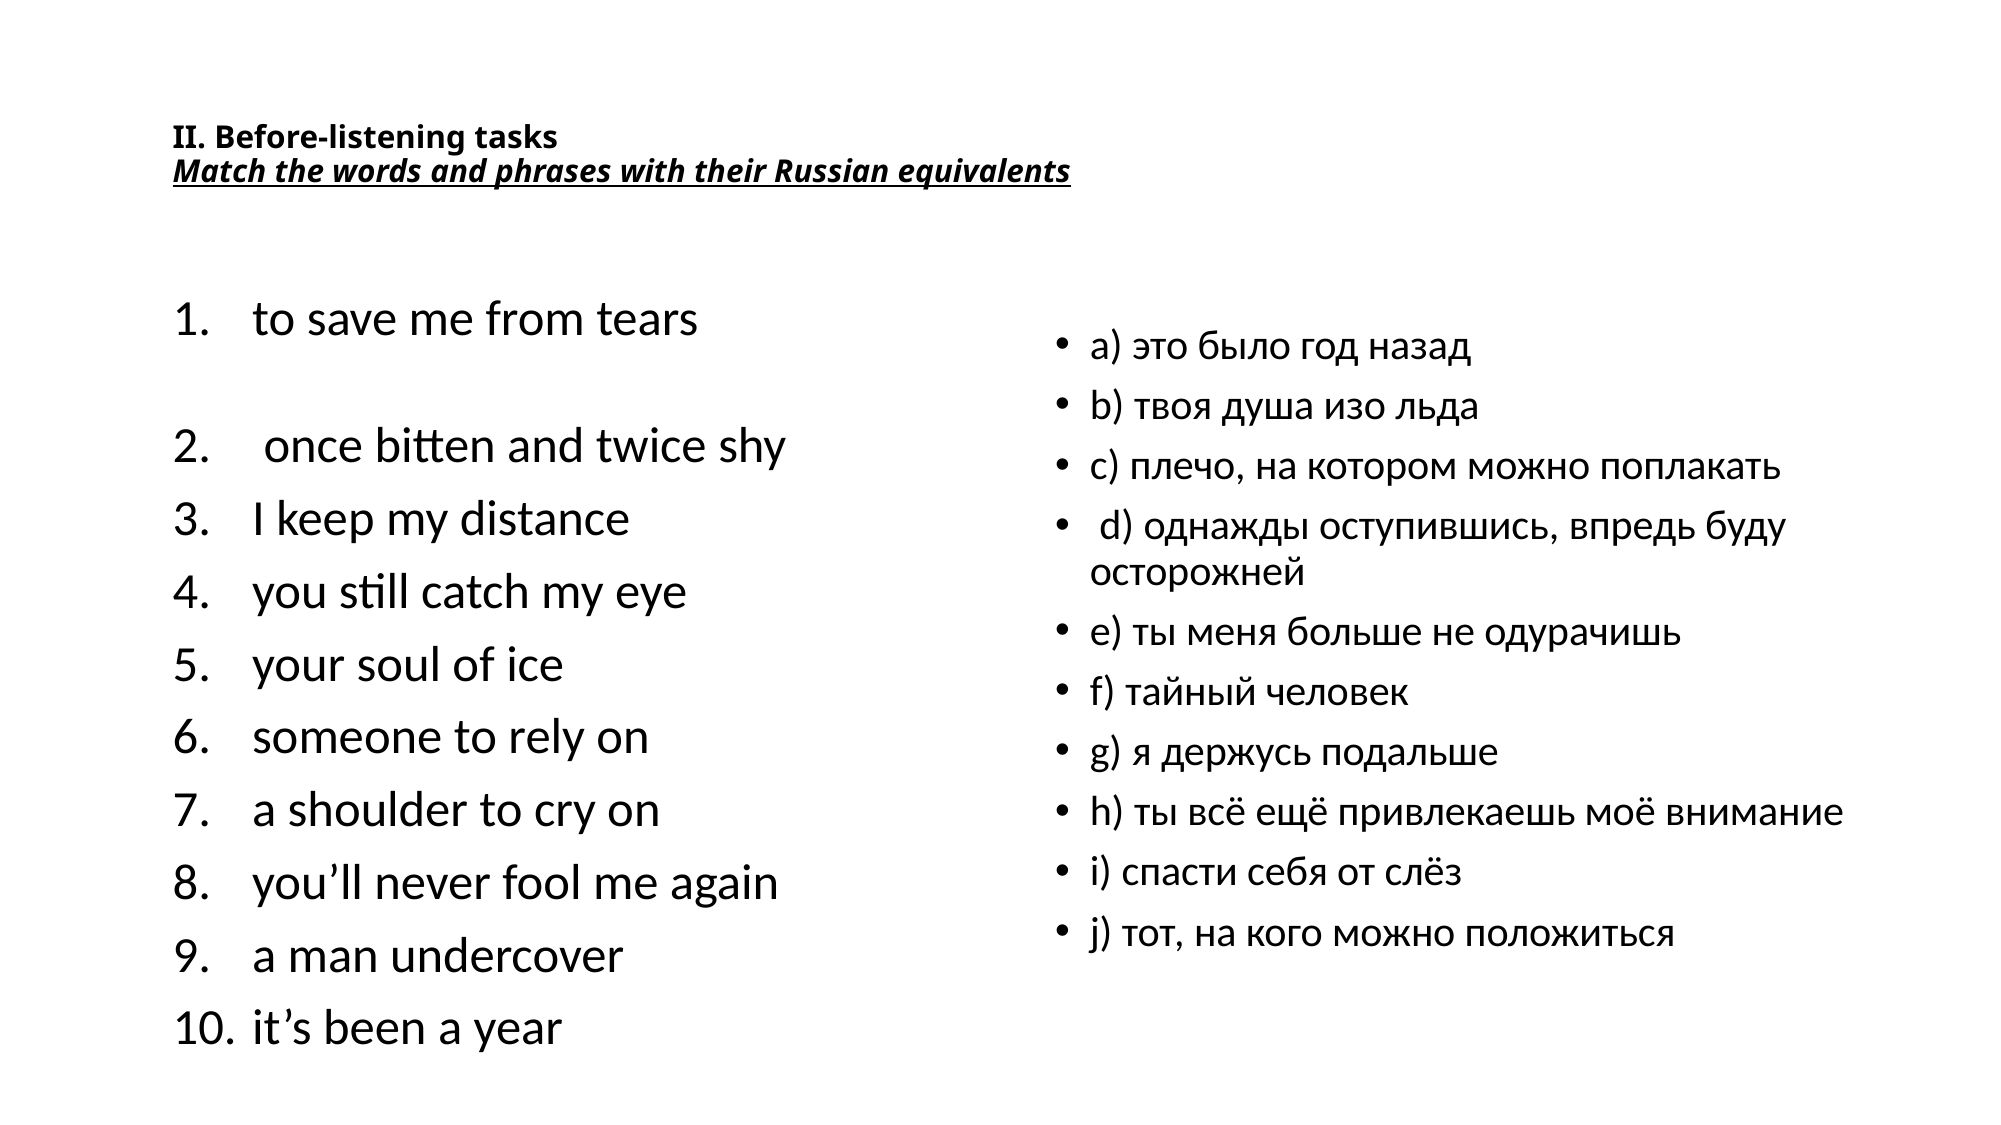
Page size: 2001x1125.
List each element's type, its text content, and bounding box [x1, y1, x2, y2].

title II. Before-listening tasks Match the words and phrases with their Russian equivalents [157, 113, 1883, 285]
text_box a) это было год назад b) твоя душа изо льда c) плечо, на котором можно поплакать d) однажды оступившись, впредь буду осторожней e) ты меня больше не одурачишь f) тайный человек g) я держусь подальше h) ты всё ещё привлекаешь моё внимание i) спасти себя от слёз j) тот, на кого можно положиться [1040, 190, 1863, 1014]
list to save me from tears оnce bitten and twice shy I keep my distance you still catch my eye your soul of ice someone to rely on a shoulder to cry on you’ll never fool me again a man undercover it’s been a year [157, 284, 809, 1108]
